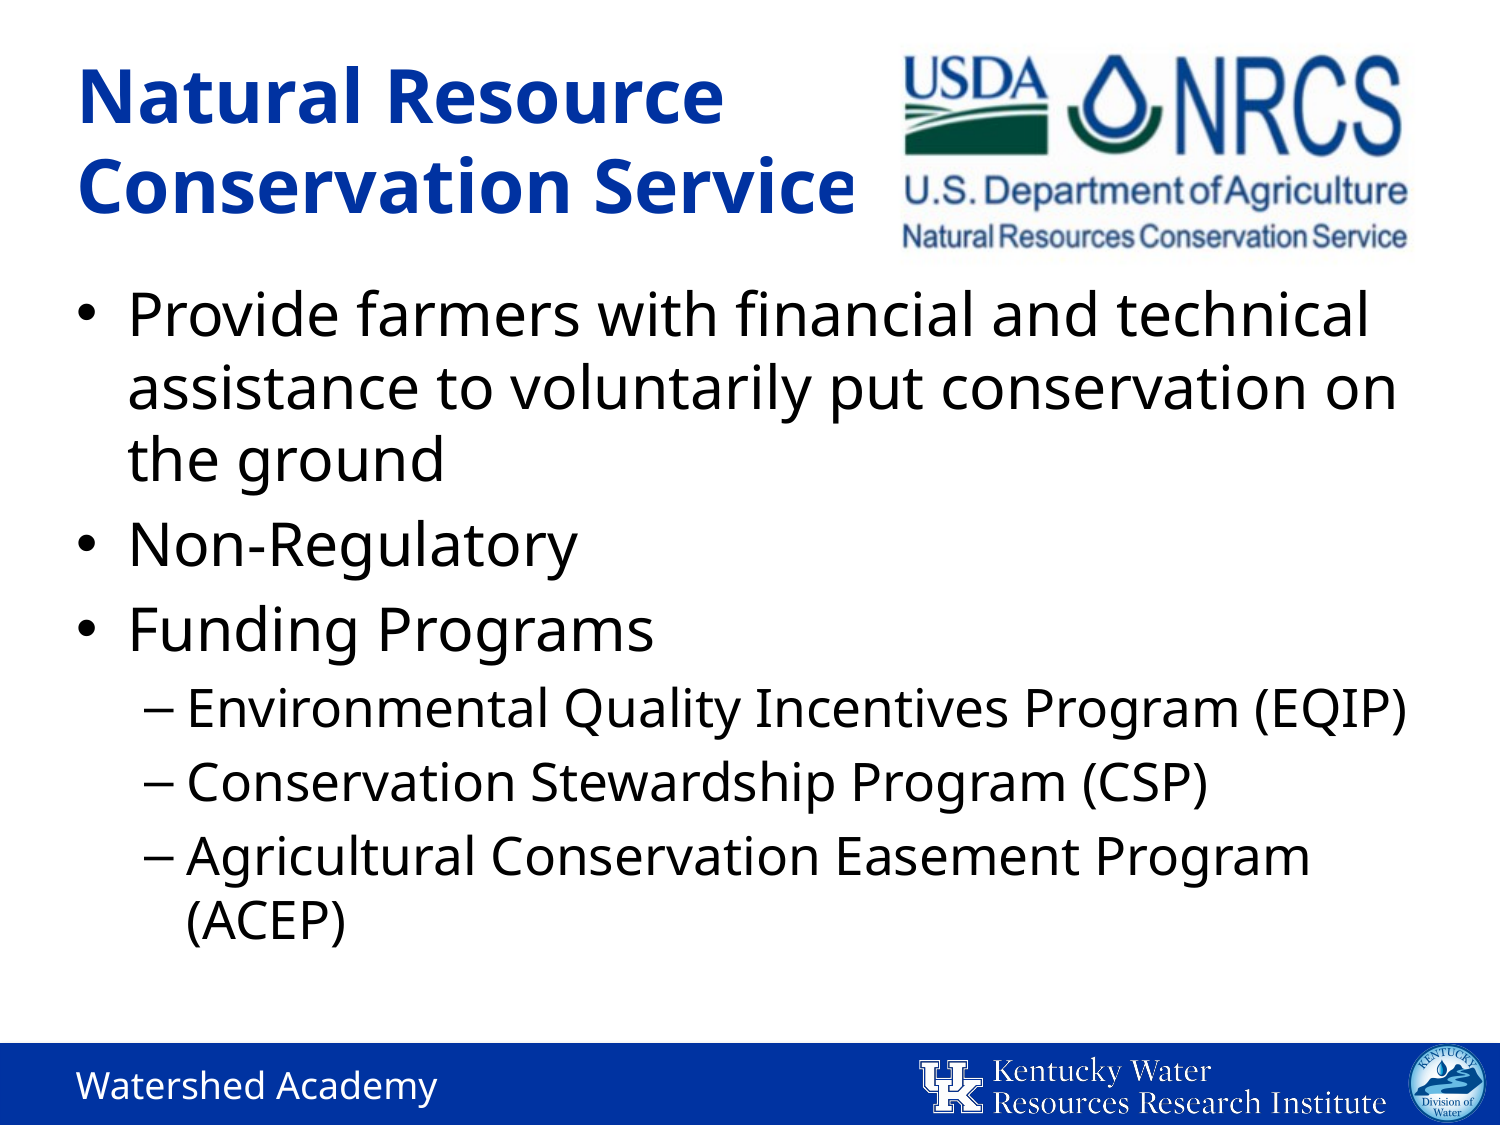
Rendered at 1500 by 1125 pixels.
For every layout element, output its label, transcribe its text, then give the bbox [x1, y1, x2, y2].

title Natural Resource Conservation Service [60, 45, 847, 233]
picture [852, 41, 1464, 269]
picture [1408, 1043, 1487, 1123]
picture [909, 1048, 1401, 1123]
list Provide farmers with financial and technical assistance to voluntarily put conservation on the ground Non-Regulatory Funding Programs Environmental Quality Incentives Program (EQIP) Conservation Stewardship Program (CSP) Agricultural Conservation Easement Program (ACEP) [60, 268, 1425, 1022]
